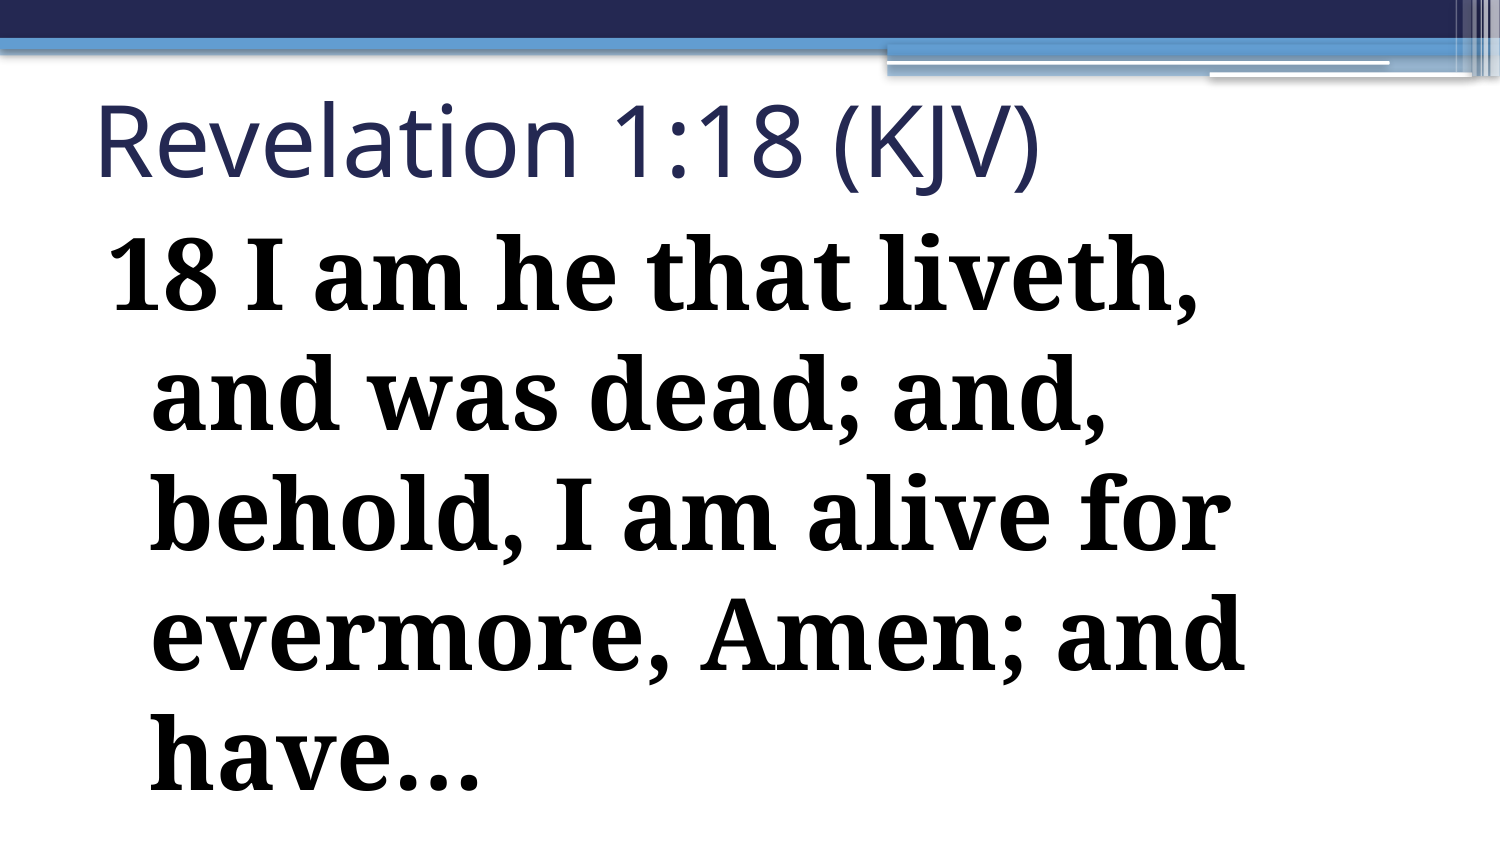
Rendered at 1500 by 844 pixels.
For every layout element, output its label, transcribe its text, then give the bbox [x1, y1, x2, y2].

title Revelation 1:18 (KJV) [78, 71, 1429, 204]
list 18 I am he that liveth, and was dead; and, behold, I am alive for evermore, Amen; and have… [75, 203, 1425, 809]
